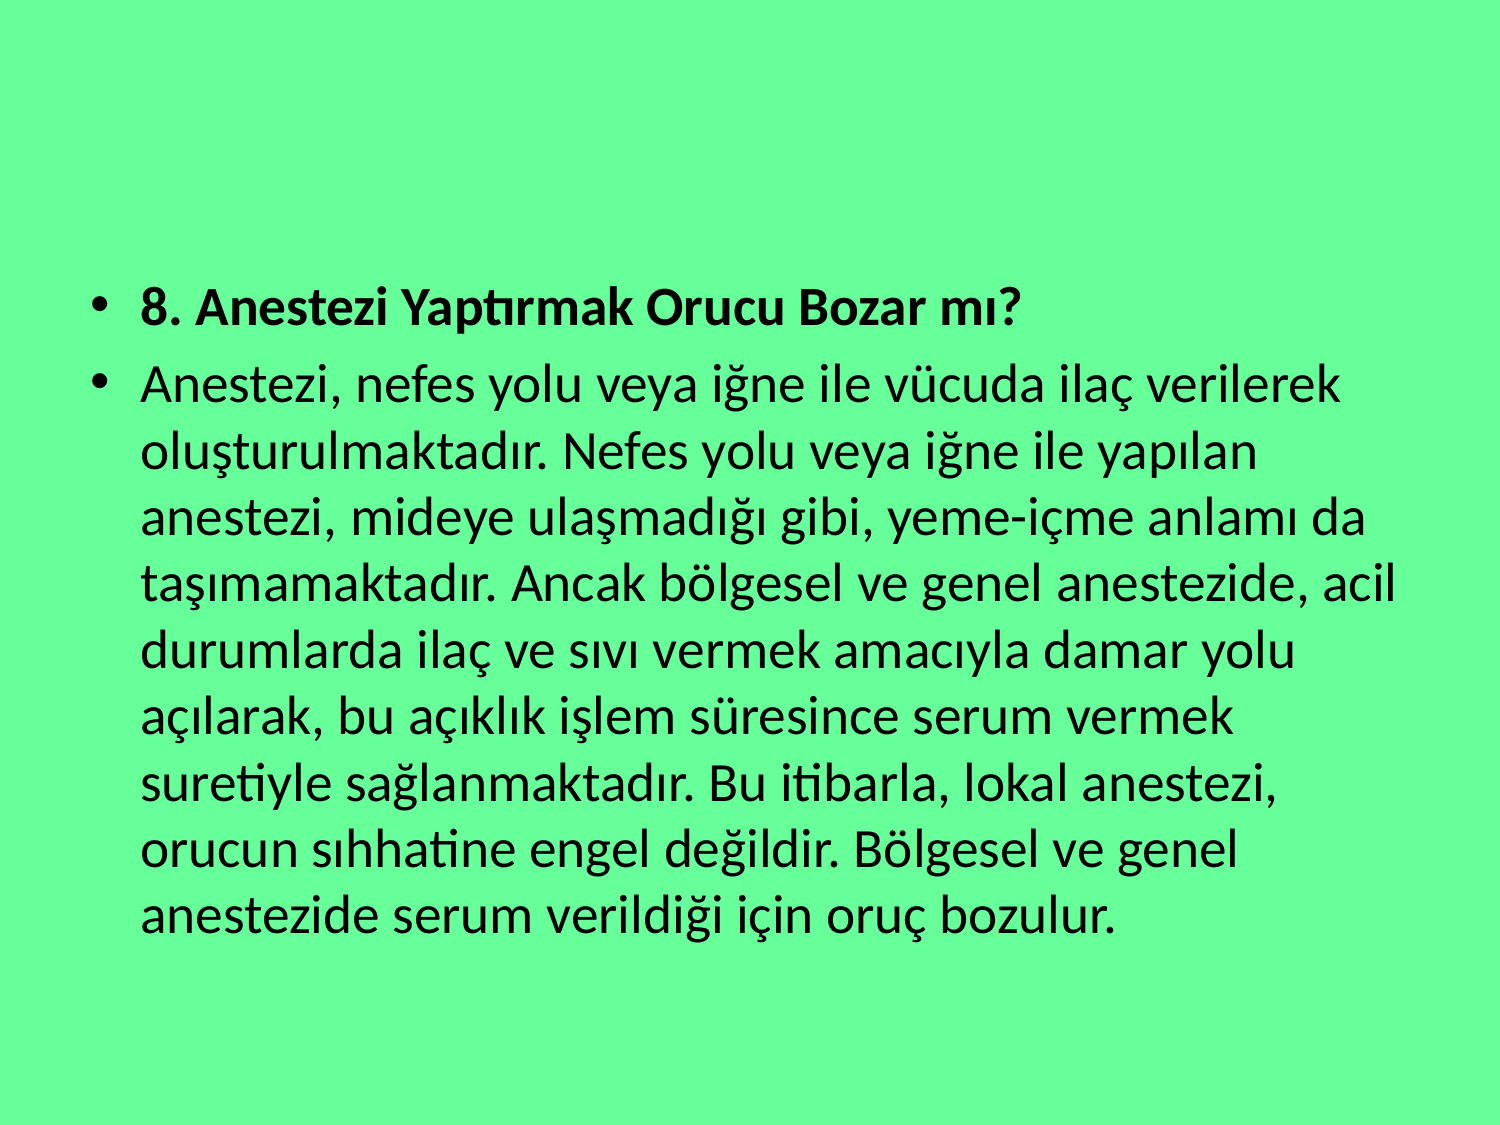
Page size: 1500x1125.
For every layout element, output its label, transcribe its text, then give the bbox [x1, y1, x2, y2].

list 8. Anestezi Yaptırmak Orucu Bozar mı? Anestezi, nefes yolu veya iğne ile vücuda ilaç verilerek oluşturulmaktadır. Nefes yolu veya iğne ile yapılan anestezi, mideye ulaşmadığı gibi, yeme-içme anlamı da taşımamaktadır. Ancak bölgesel ve genel anestezide, acil durumlarda ilaç ve sıvı vermek amacıyla damar yolu açılarak, bu açıklık işlem süresince serum vermek suretiyle sağlanmaktadır. Bu itibarla, lokal anestezi, orucun sıhhatine engel değildir. Bölgesel ve genel anestezide serum verildiği için oruç bozulur. [75, 262, 1425, 1005]
